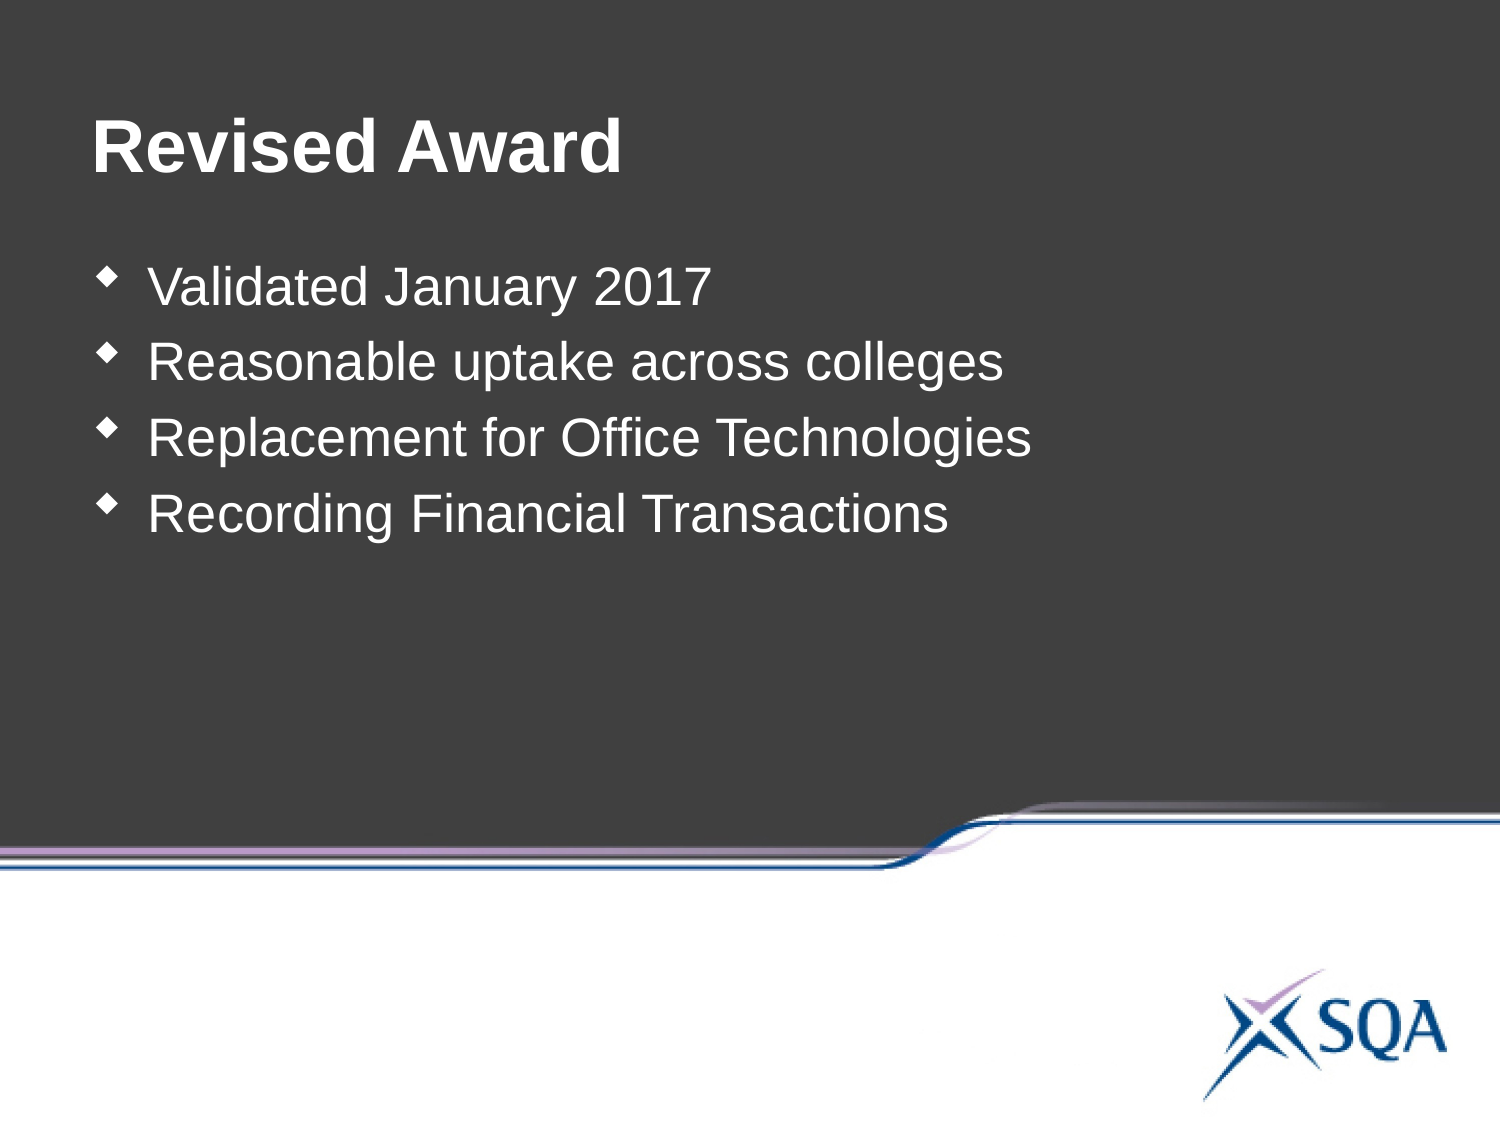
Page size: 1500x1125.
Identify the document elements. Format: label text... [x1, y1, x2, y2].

picture [0, 0, 1500, 1125]
text_box Validated January 2017 Reasonable uptake across colleges Replacement for Office Technologies Recording Financial Transactions [76, 243, 1353, 882]
text_box Revised Award [76, 89, 1427, 220]
